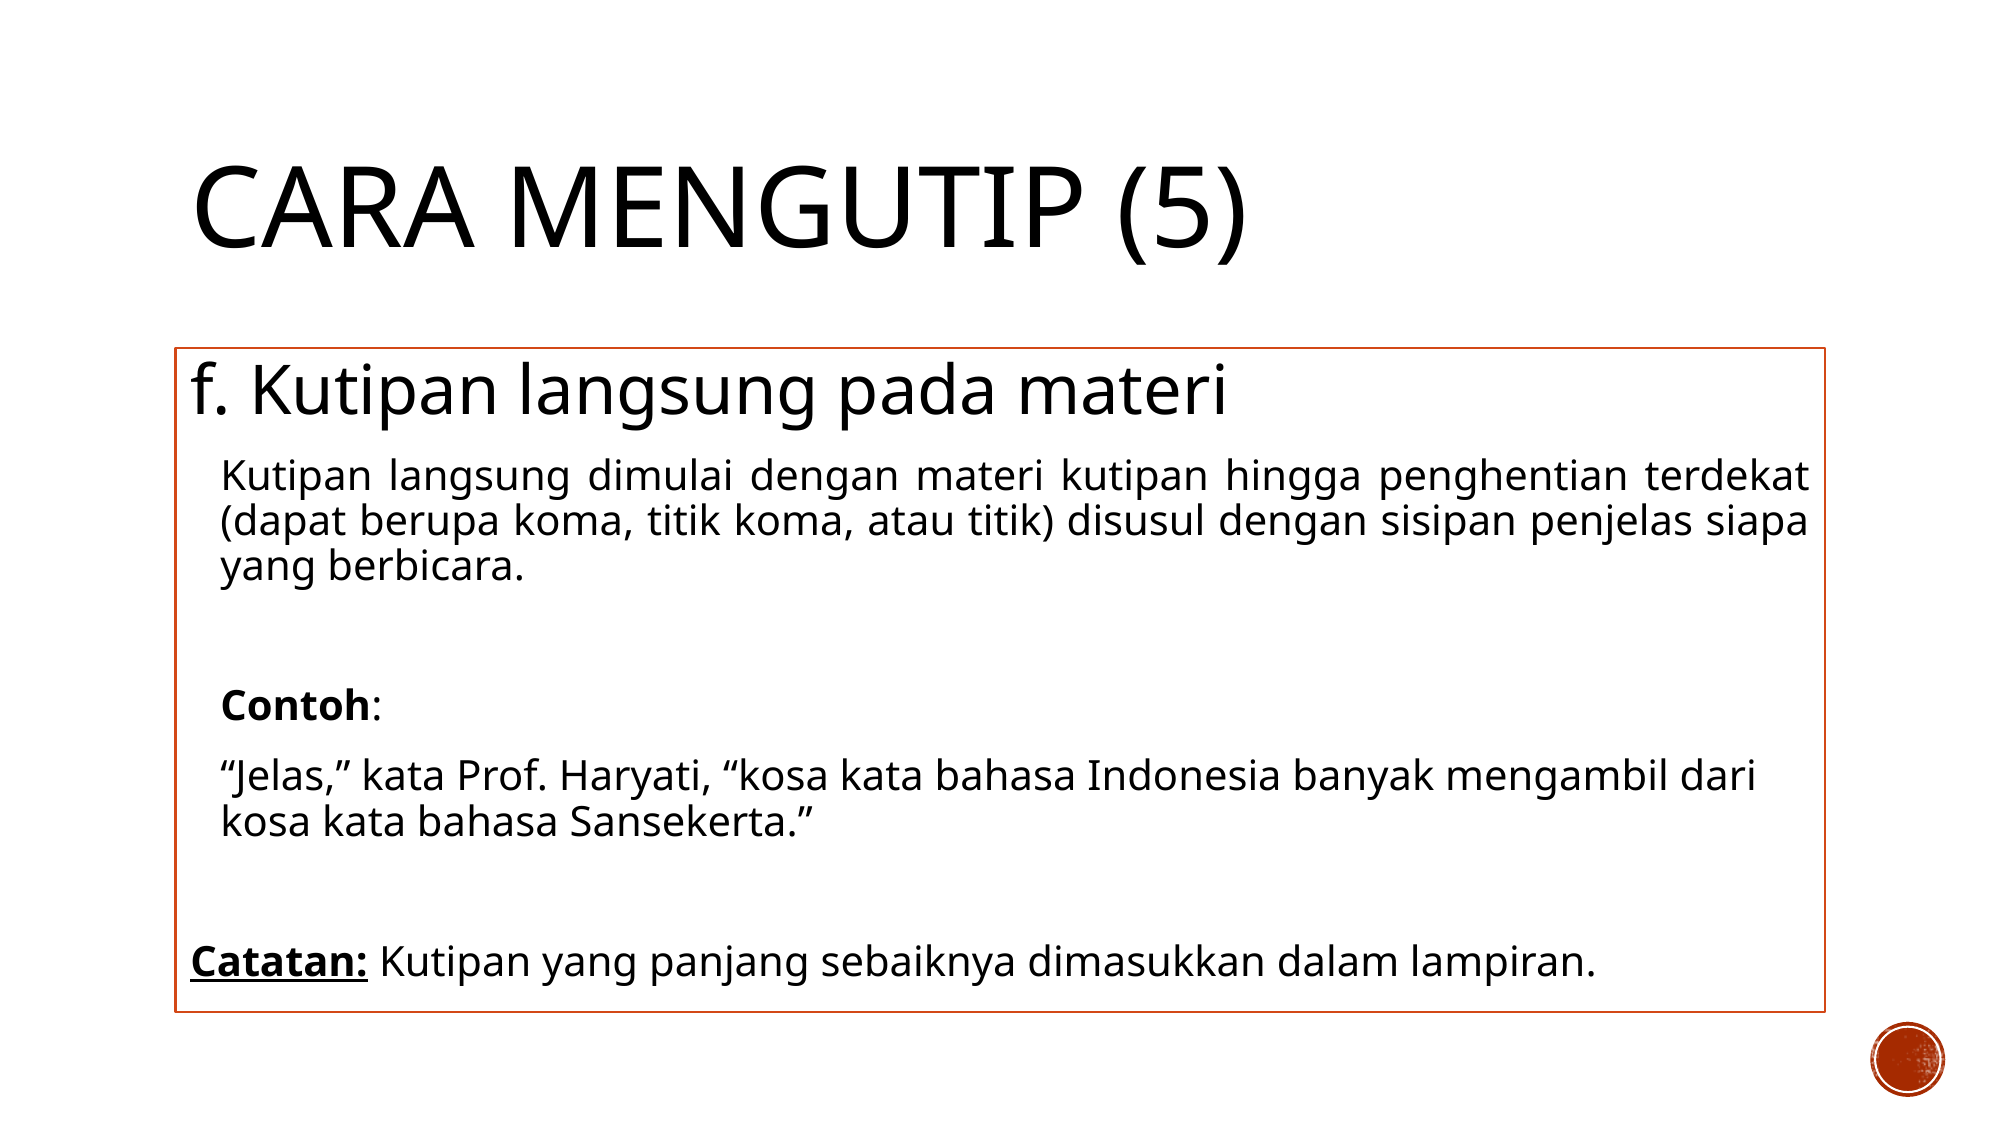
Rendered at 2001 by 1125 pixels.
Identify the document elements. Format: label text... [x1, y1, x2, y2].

list f. Kutipan langsung pada materi Kutipan langsung dimulai dengan materi kutipan hingga penghentian terdekat (dapat berupa koma, titik koma, atau titik) disusul dengan sisipan penjelas siapa yang berbicara. Contoh: “Jelas,” kata Prof. Haryati, “kosa kata bahasa Indonesia banyak mengambil dari kosa kata bahasa Sansekerta.” Catatan: Kutipan yang panjang sebaiknya dimasukkan dalam lampiran. [174, 347, 1826, 1013]
title Cara Mengutip (5) [175, 79, 1826, 344]
